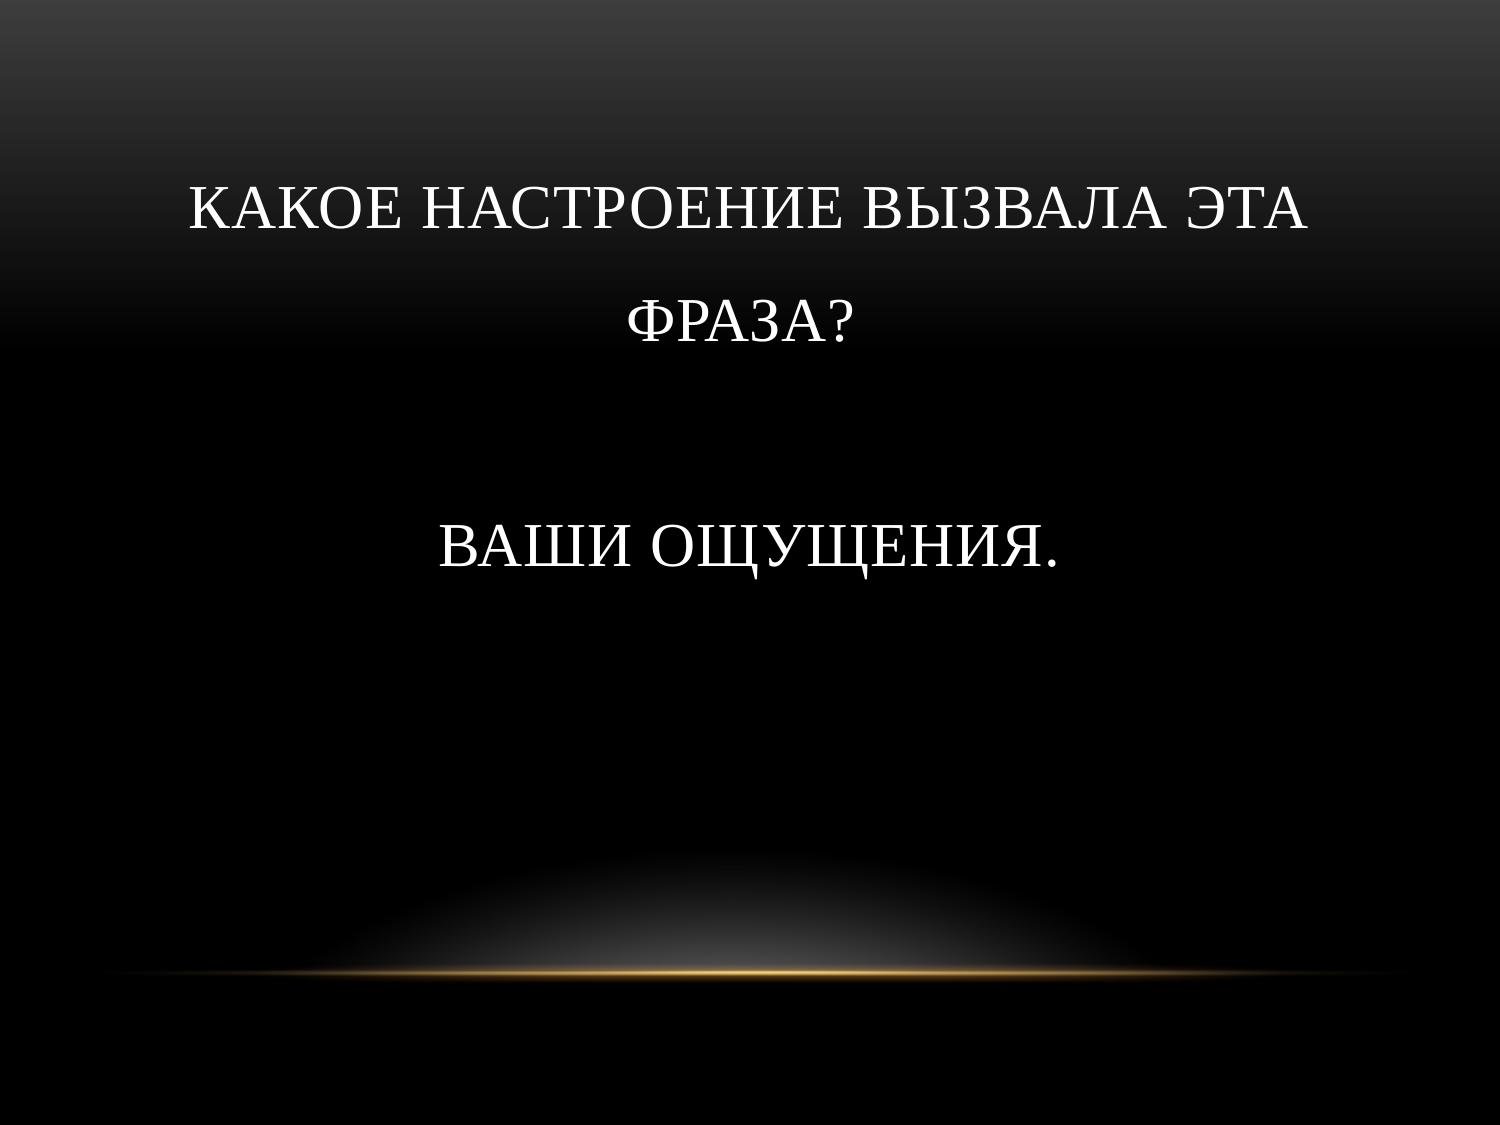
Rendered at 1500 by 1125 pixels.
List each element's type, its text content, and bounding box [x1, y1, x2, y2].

picture [0, 0, 1500, 1125]
title Какое настроение вызвала эта фраза? Ваши ощущения. [99, 45, 1400, 587]
